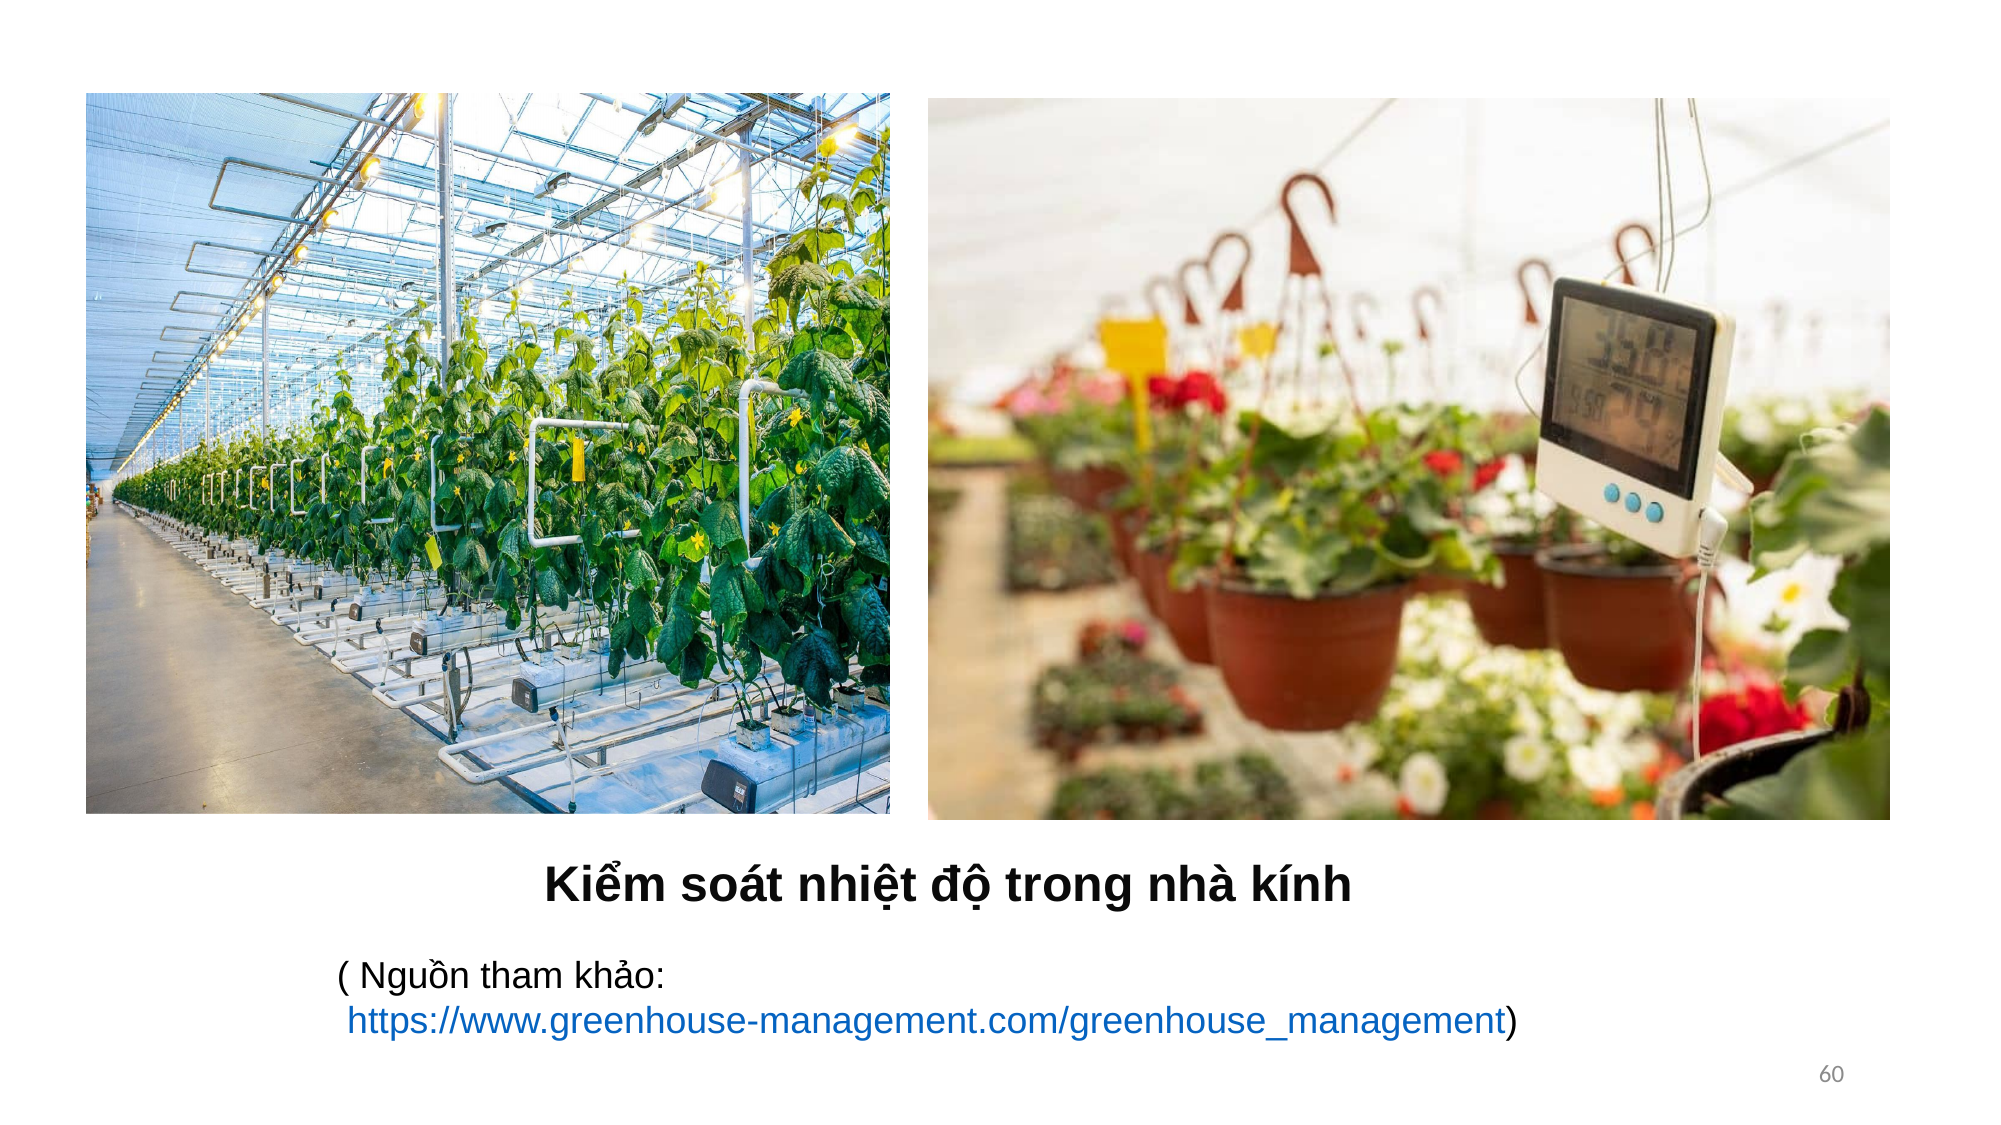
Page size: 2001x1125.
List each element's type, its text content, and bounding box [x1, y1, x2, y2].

picture [86, 93, 890, 814]
picture [928, 98, 1890, 820]
slide_number 60 [1409, 1043, 1860, 1103]
text_box Kiểm soát nhiệt độ trong nhà kính [322, 843, 1576, 919]
text_box ( Nguồn tham khảo: https://www.greenhouse-management.com/greenhouse_management) [322, 943, 1599, 1049]
